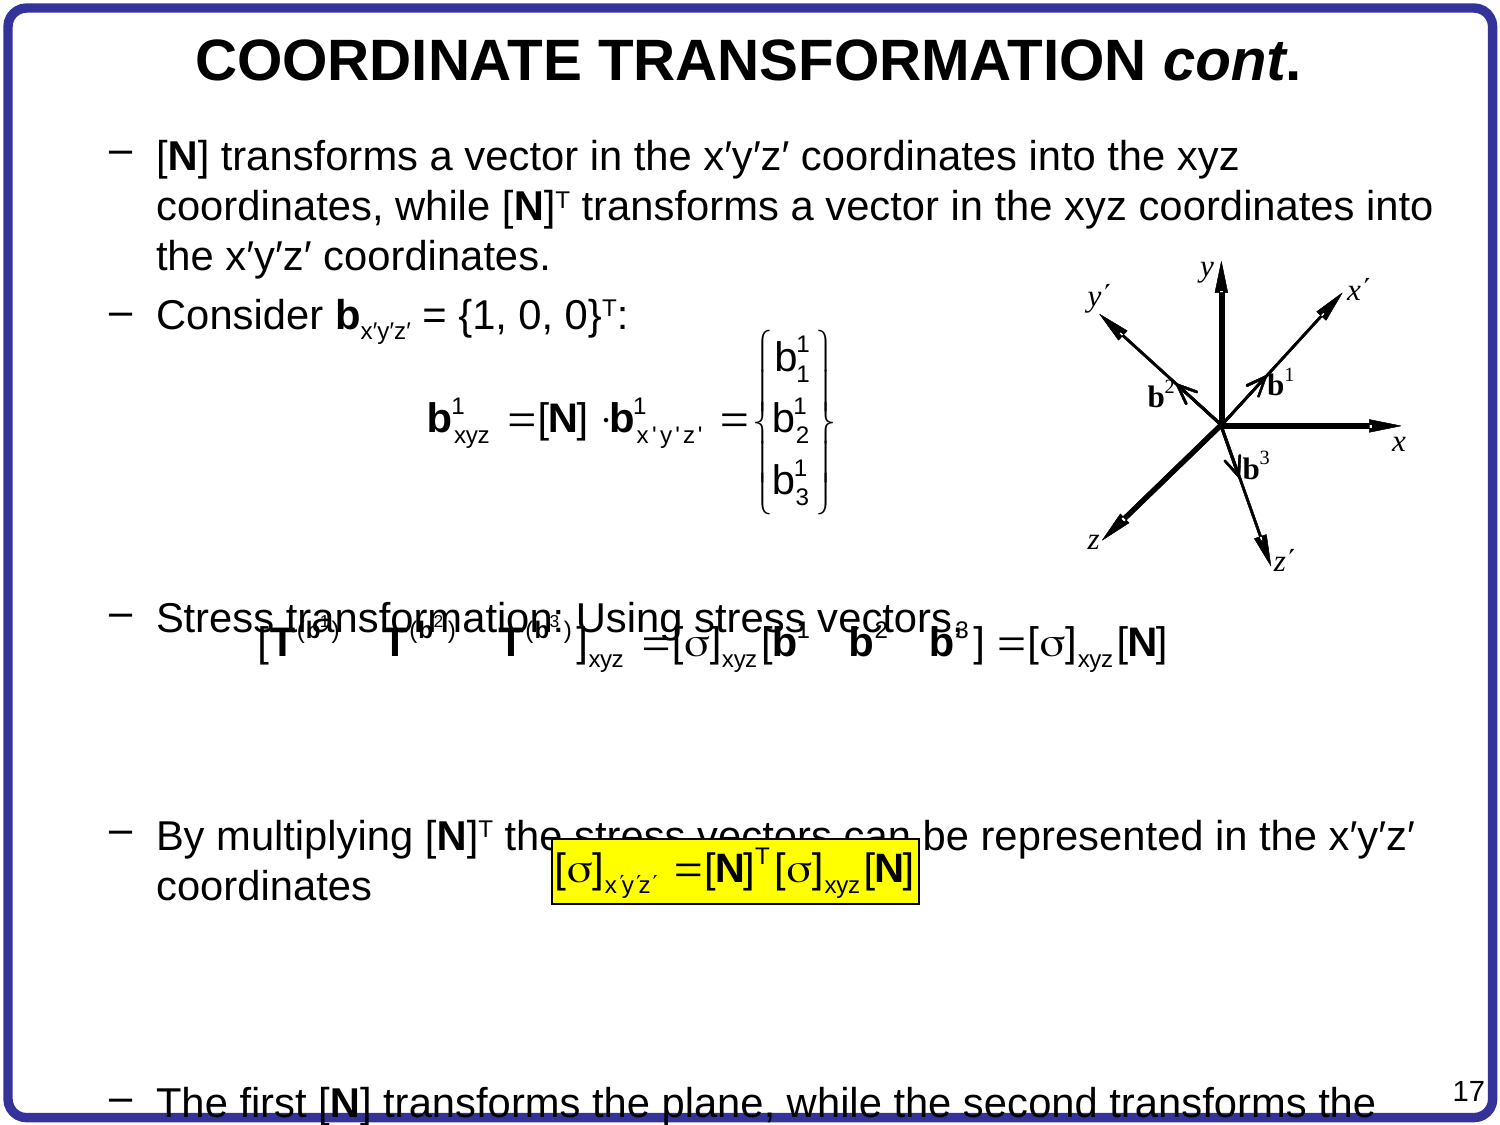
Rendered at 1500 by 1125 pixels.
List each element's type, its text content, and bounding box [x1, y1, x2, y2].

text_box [1067, 254, 1450, 594]
title COORDINATE TRANSFORMATION cont. [6, 7, 1492, 106]
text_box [255, 608, 1170, 678]
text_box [552, 839, 919, 904]
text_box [425, 325, 840, 520]
list [N] transforms a vector in the x′y′z′ coordinates into the xyz coordinates, while [N]T transforms a vector in the xyz coordinates into the x′y′z′ coordinates. Consider bx′y′z′ = {1, 0, 0}T: Stress transformation: Using stress vectors, By multiplying [N]T the stress vectors can be represented in the x′y′z′ coordinates The first [N] transforms the plane, while the second transforms the force. [18, 121, 1481, 1092]
